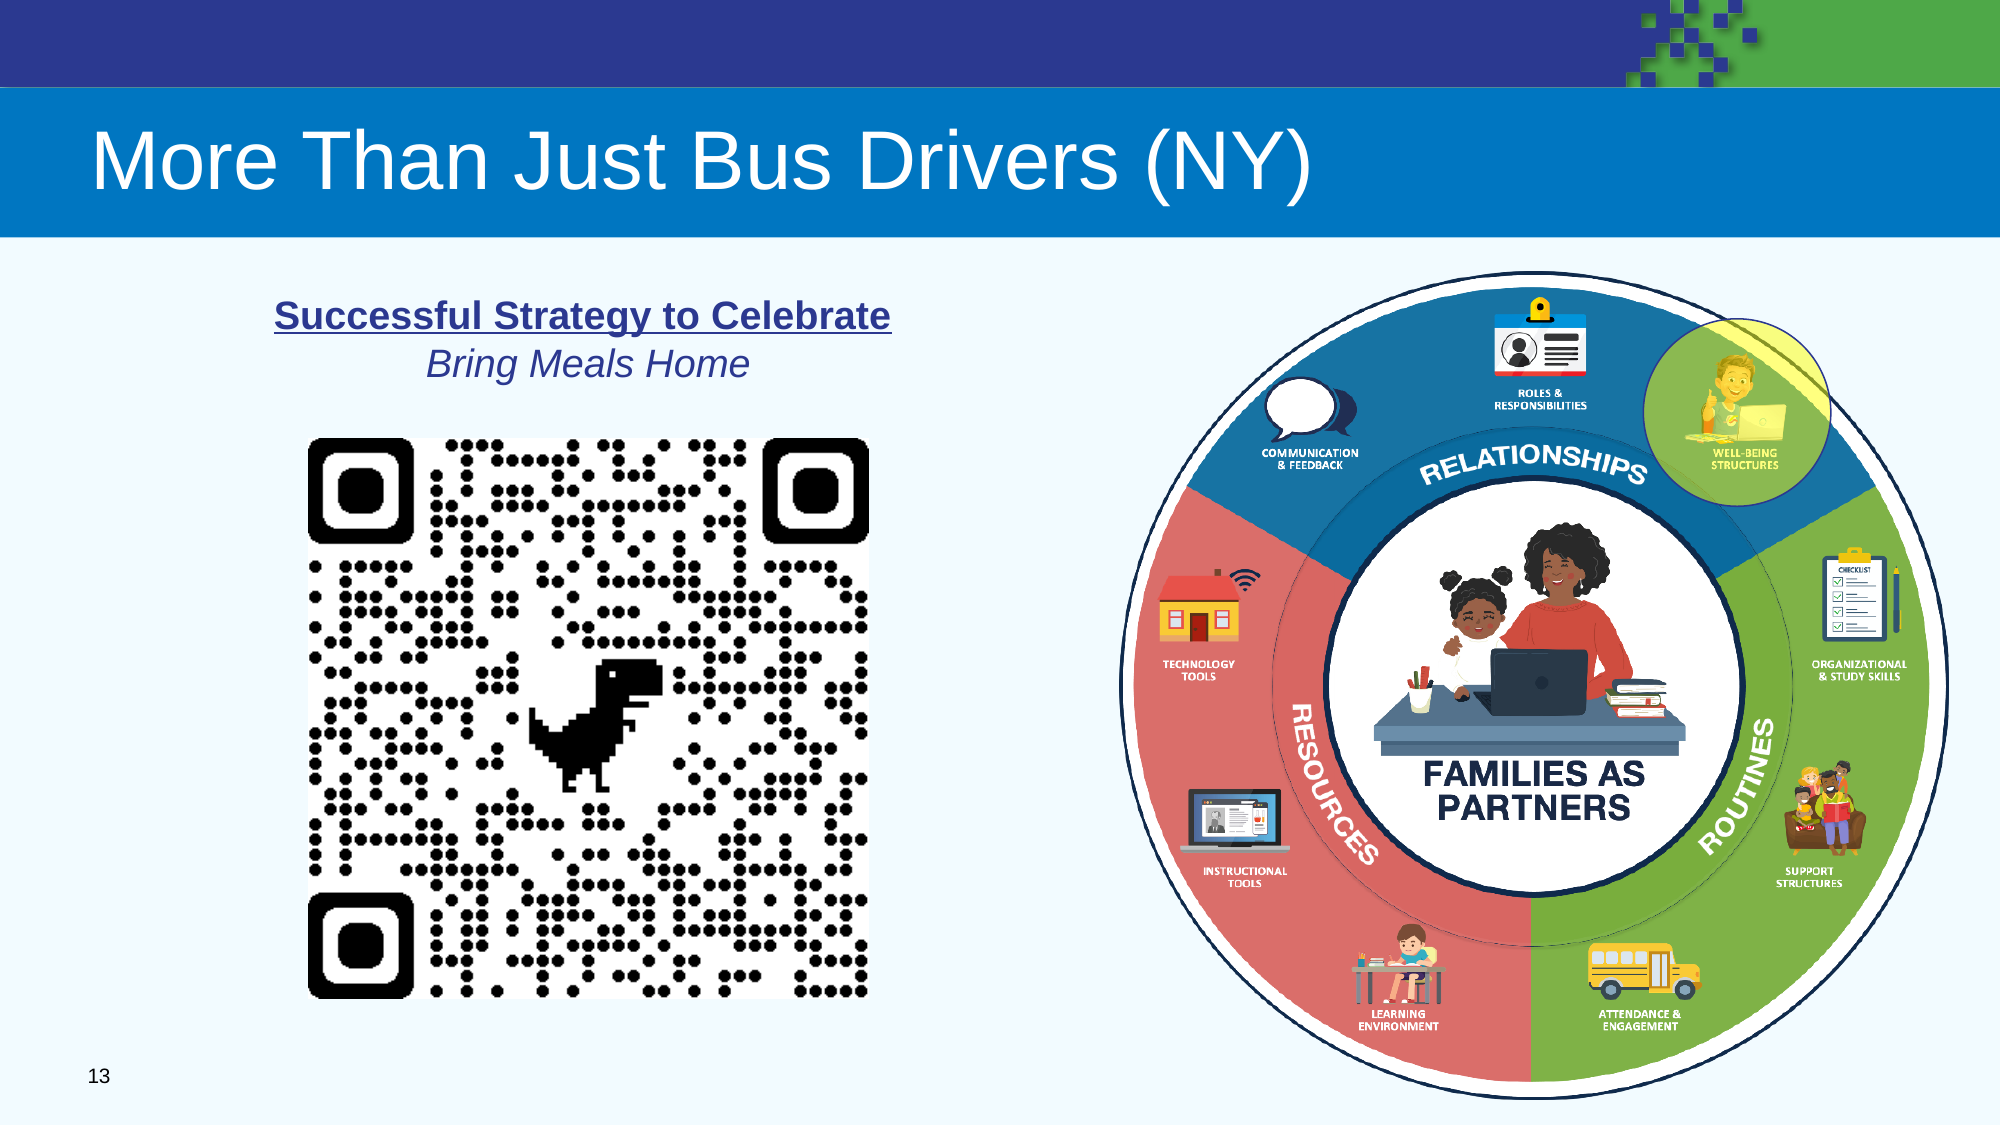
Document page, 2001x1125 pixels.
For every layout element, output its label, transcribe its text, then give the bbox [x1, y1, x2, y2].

text_box Successful Strategy to Celebrate Bring Meals Home [79, 274, 1098, 400]
slide_number 13 [87, 1062, 150, 1100]
picture [308, 438, 869, 999]
picture [0, 0, 1757, 87]
title More Than Just Bus Drivers (NY) [0, 87, 2000, 238]
picture [1118, 271, 1949, 1101]
